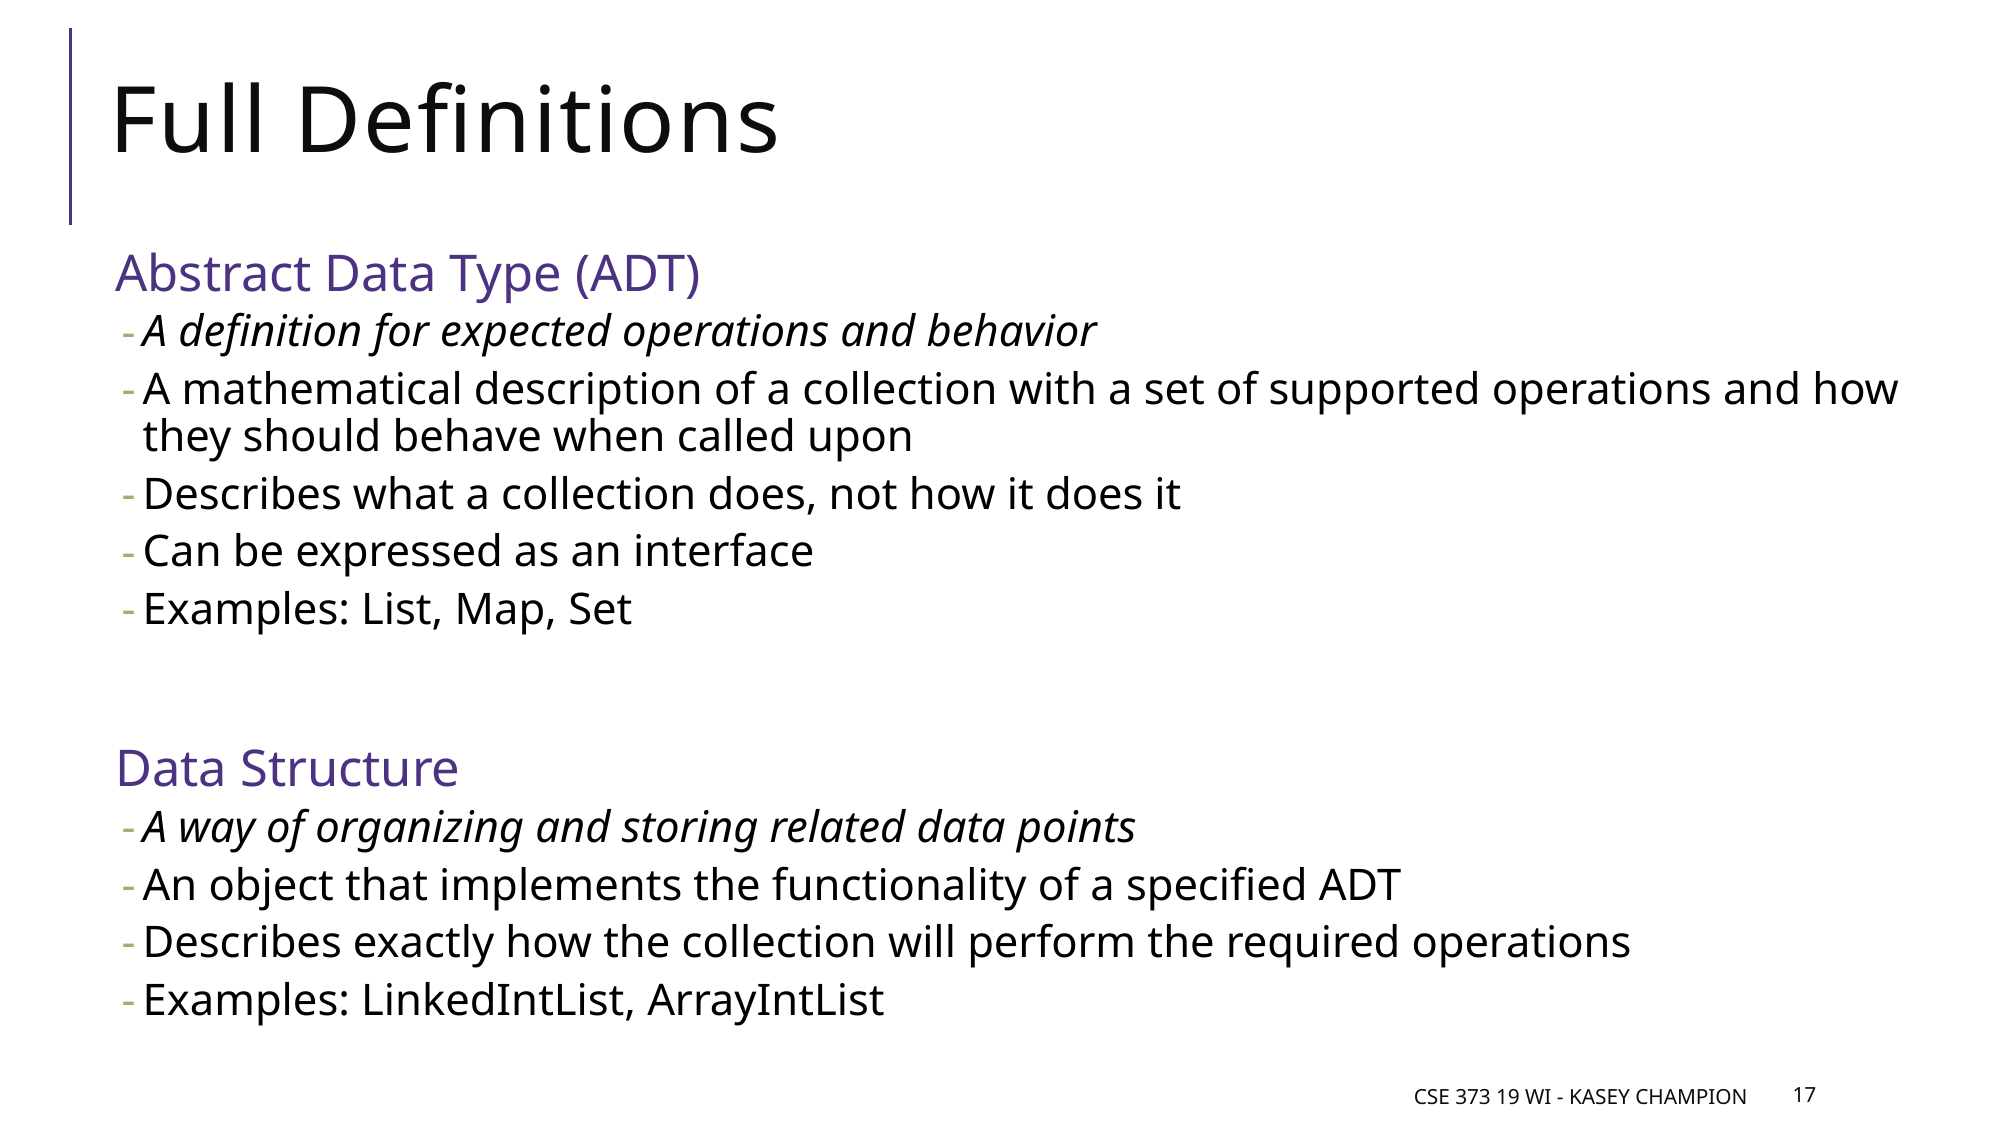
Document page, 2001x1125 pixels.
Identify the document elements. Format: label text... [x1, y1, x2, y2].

list Abstract Data Type (ADT) A definition for expected operations and behavior A mathematical description of a collection with a set of supported operations and how they should behave when called upon Describes what a collection does, not how it does it Can be expressed as an interface Examples: List, Map, Set Data Structure A way of organizing and storing related data points An object that implements the functionality of a specified ADT Describes exactly how the collection will perform the required operations Examples: LinkedIntList, ArrayIntList [94, 240, 1930, 1035]
footer CSE 373 19 WI - Kasey Champion [794, 1073, 1763, 1119]
title Full Definitions [94, 43, 1930, 210]
slide_number 17 [1777, 1073, 1938, 1119]
